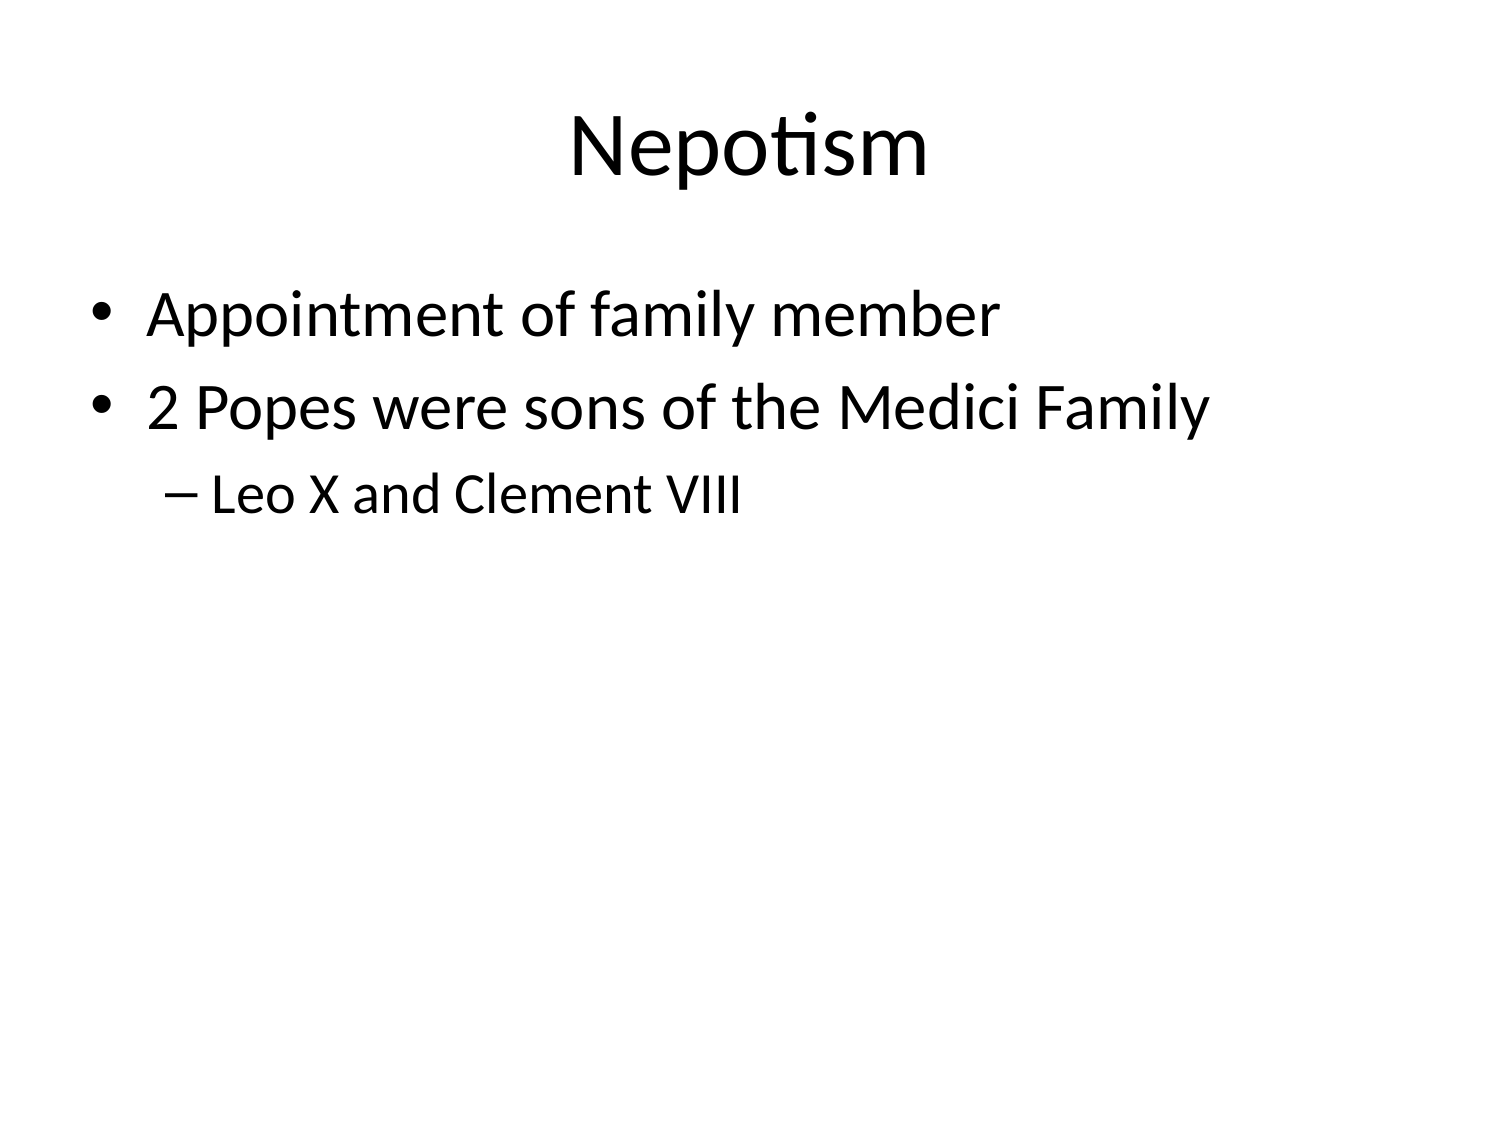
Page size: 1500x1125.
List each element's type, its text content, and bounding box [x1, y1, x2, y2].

title Nepotism [75, 45, 1425, 233]
list Appointment of family member 2 Popes were sons of the Medici Family Leo X and Clement VIII [75, 262, 1425, 1005]
